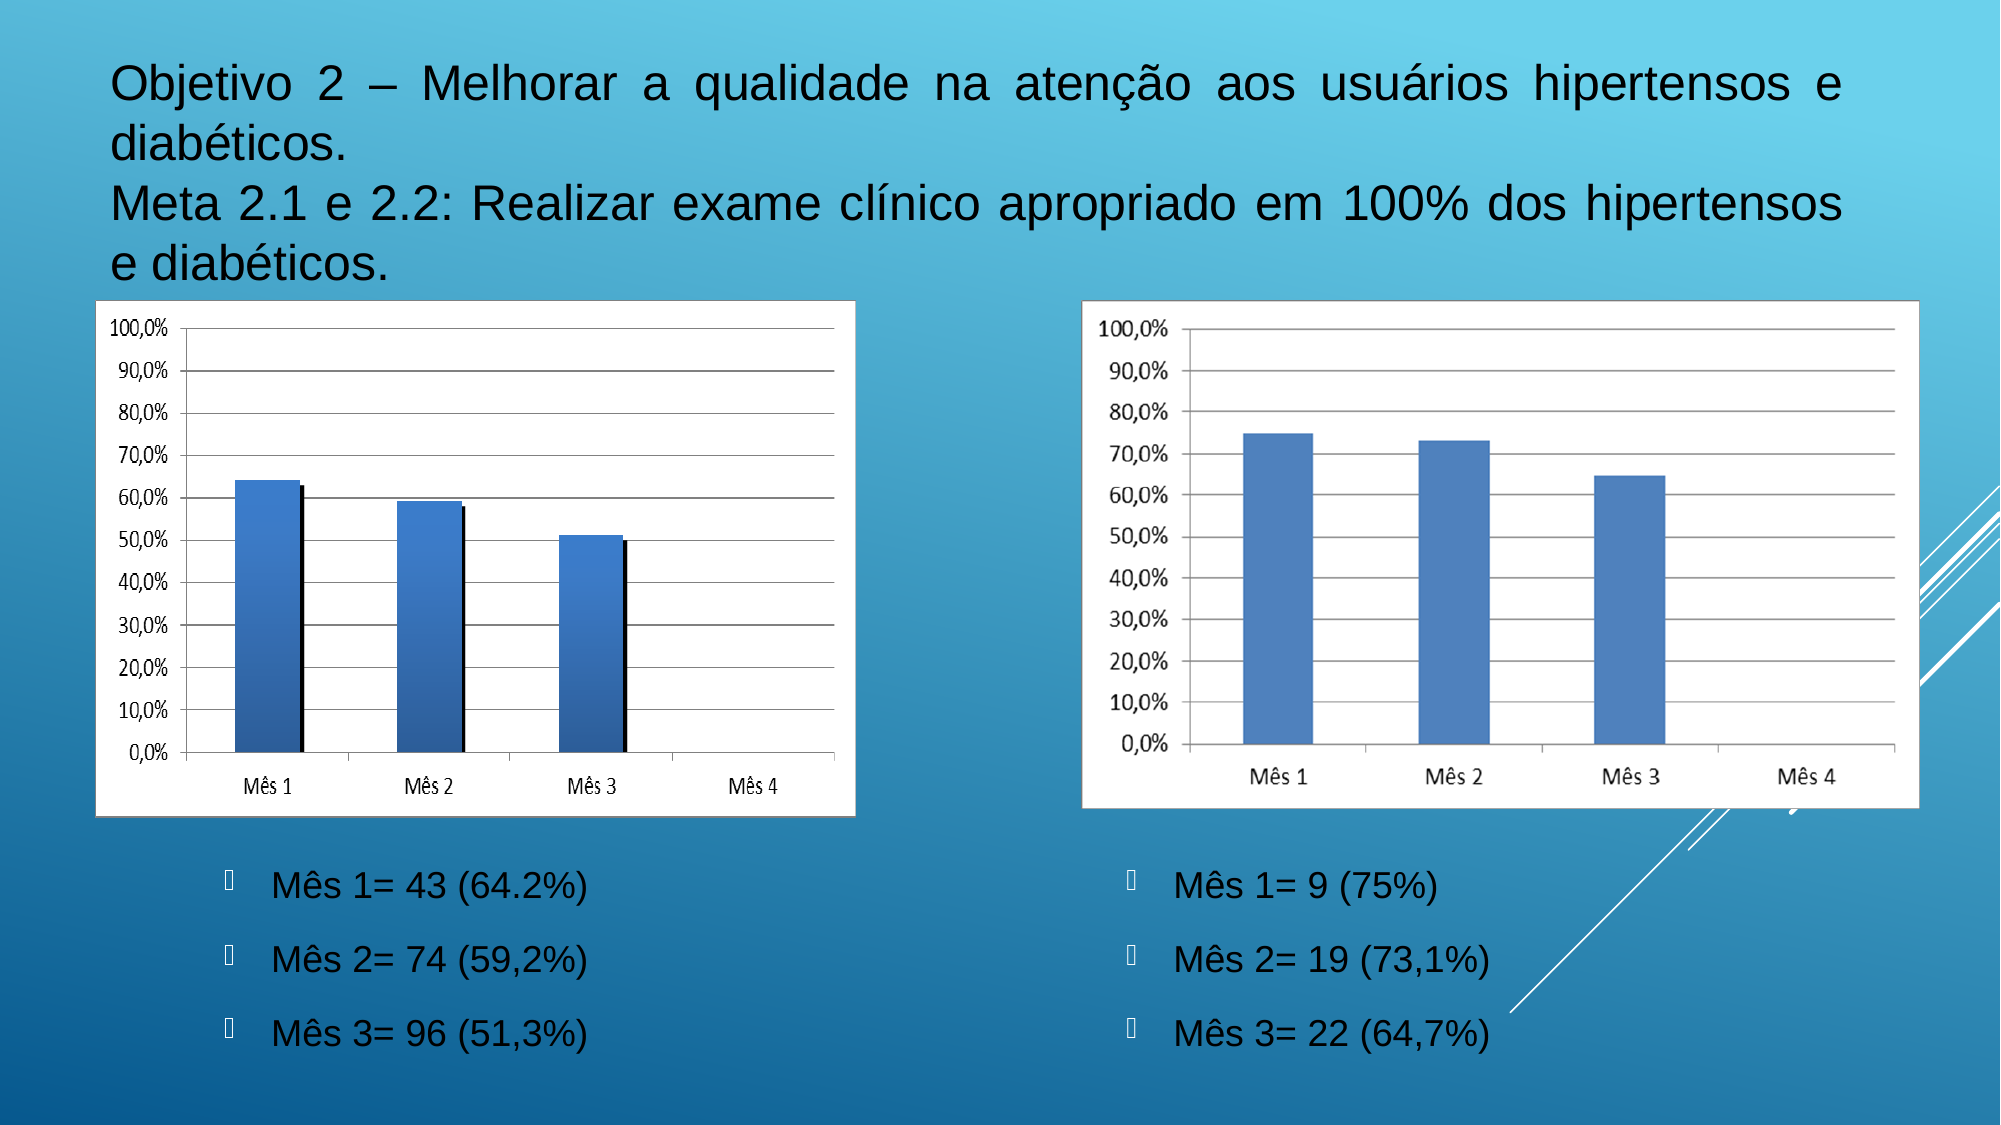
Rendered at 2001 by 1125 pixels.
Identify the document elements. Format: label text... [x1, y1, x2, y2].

text_box Mês 1= 43 (64.2%) Mês 2= 74 (59,2%) Mês 3= 96 (51,3%) [209, 844, 818, 1092]
text_box Objetivo 2 – Melhorar a qualidade na atenção aos usuários hipertensos e diabéticos. Meta 2.1 e 2.2: Realizar exame clínico apropriado em 100% dos hipertensos e diabéticos. [95, 42, 1860, 298]
picture [1081, 300, 1920, 809]
text_box Mês 1= 9 (75%) Mês 2= 19 (73,1%) Mês 3= 22 (64,7%) [1111, 844, 1720, 1092]
picture [94, 300, 856, 818]
